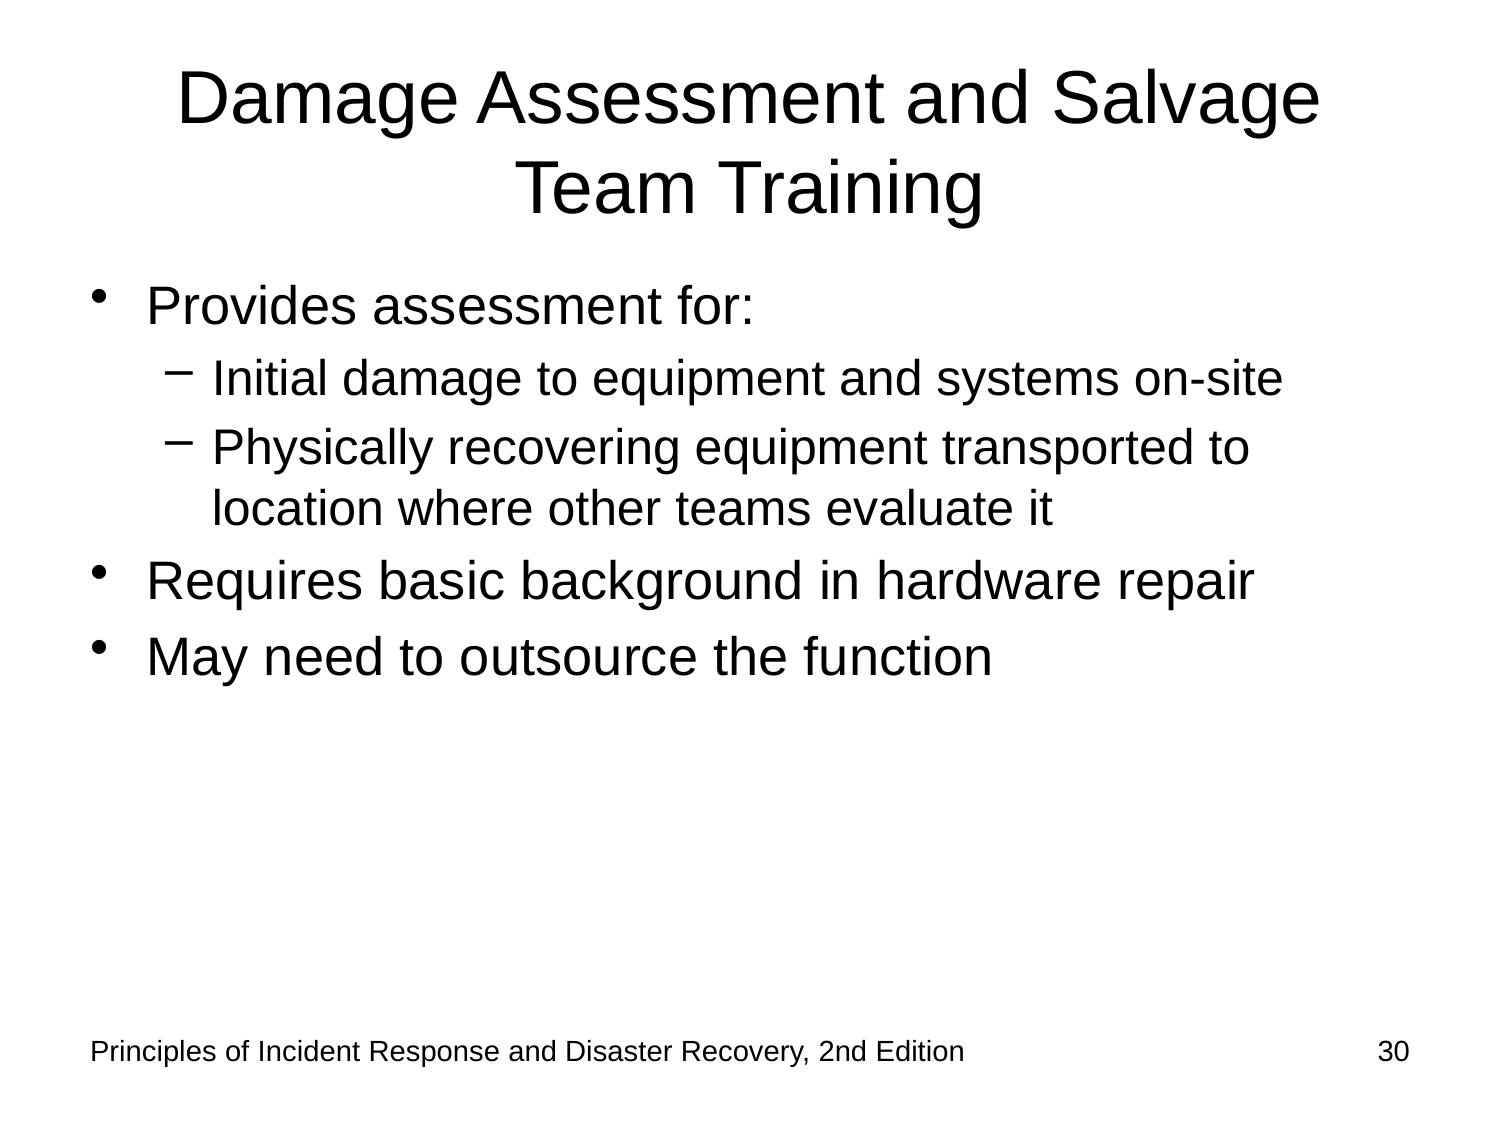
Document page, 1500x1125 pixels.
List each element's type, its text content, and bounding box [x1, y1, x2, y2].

footer Principles of Incident Response and Disaster Recovery, 2nd Edition [75, 1024, 988, 1103]
title Damage Assessment and Salvage Team Training [75, 45, 1425, 233]
list Provides assessment for: Initial damage to equipment and systems on-site Physically recovering equipment transported to location where other teams evaluate it Requires basic background in hardware repair May need to outsource the function [75, 262, 1425, 1005]
slide_number 30 [1074, 1024, 1425, 1103]
